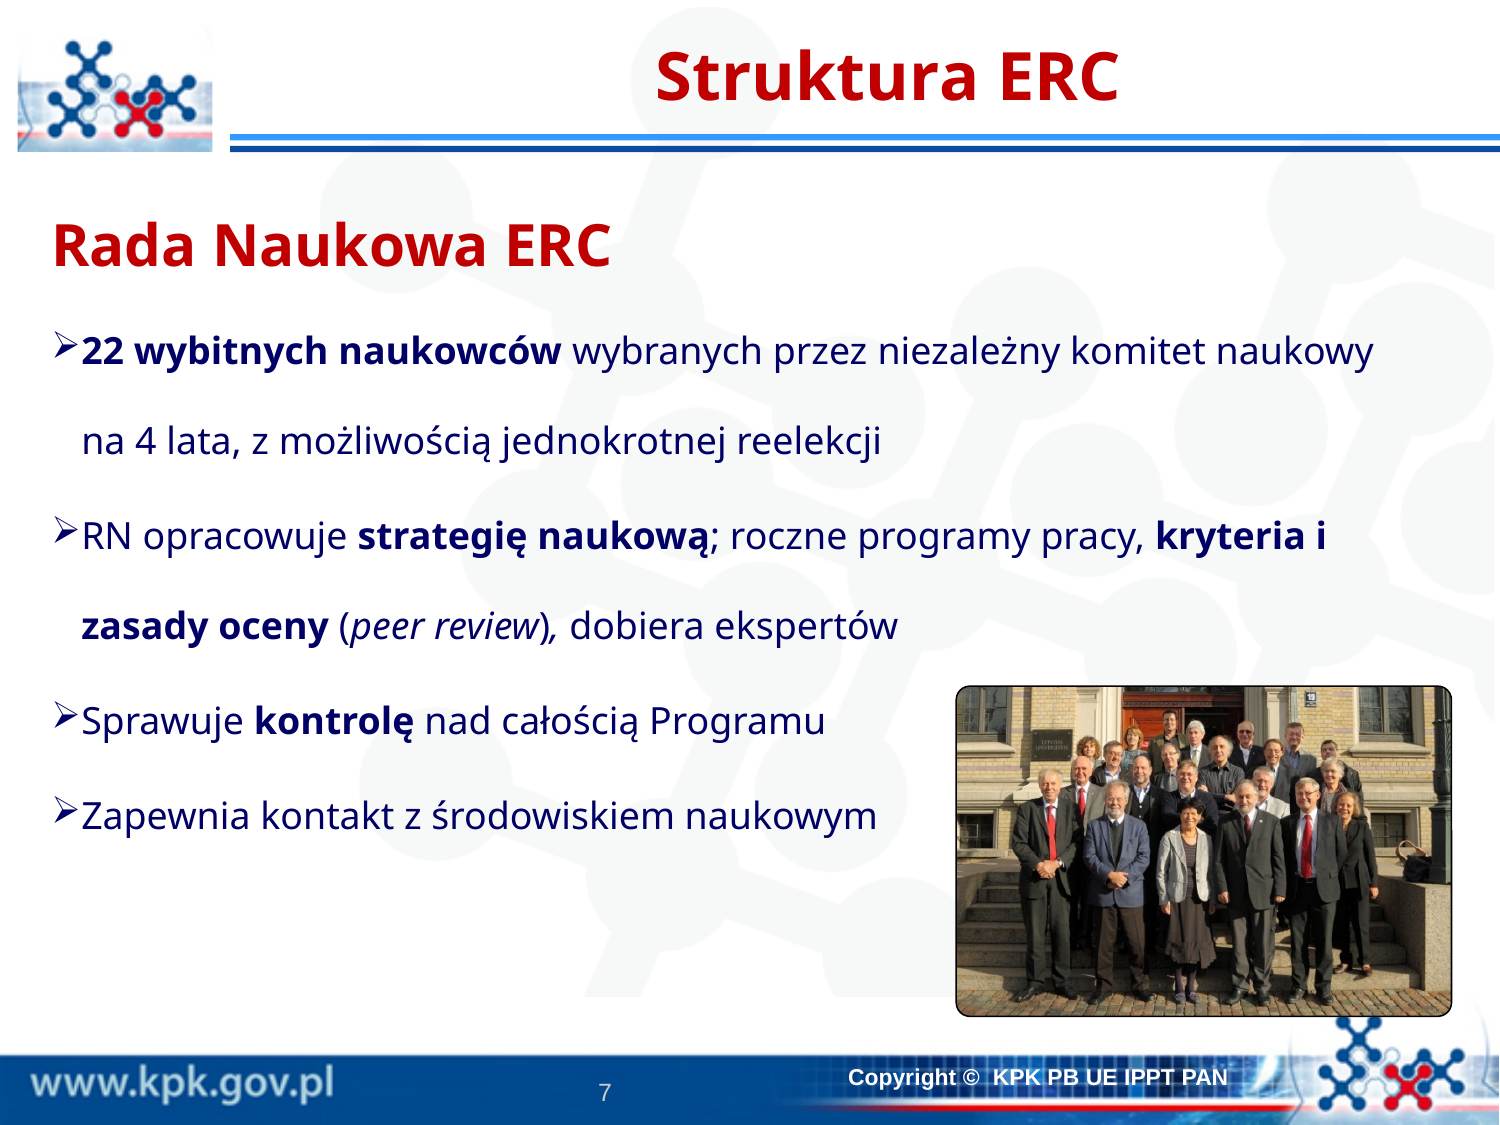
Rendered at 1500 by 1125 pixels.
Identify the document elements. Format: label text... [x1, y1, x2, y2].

picture [17, 23, 213, 152]
title Struktura ERC [276, 0, 1500, 149]
text_box Rada Naukowa ERC 22 wybitnych naukowców wybranych przez niezależny komitet naukowy na 4 lata, z możliwością jednokrotnej reelekcji RN opracowuje strategię naukową; roczne programy pracy, kryteria i zasady oceny (peer review), dobiera ekspertów Sprawuje kontrolę nad całością Programu Zapewnia kontakt z środowiskiem naukowym [36, 213, 1406, 559]
picture [0, 153, 1499, 1125]
